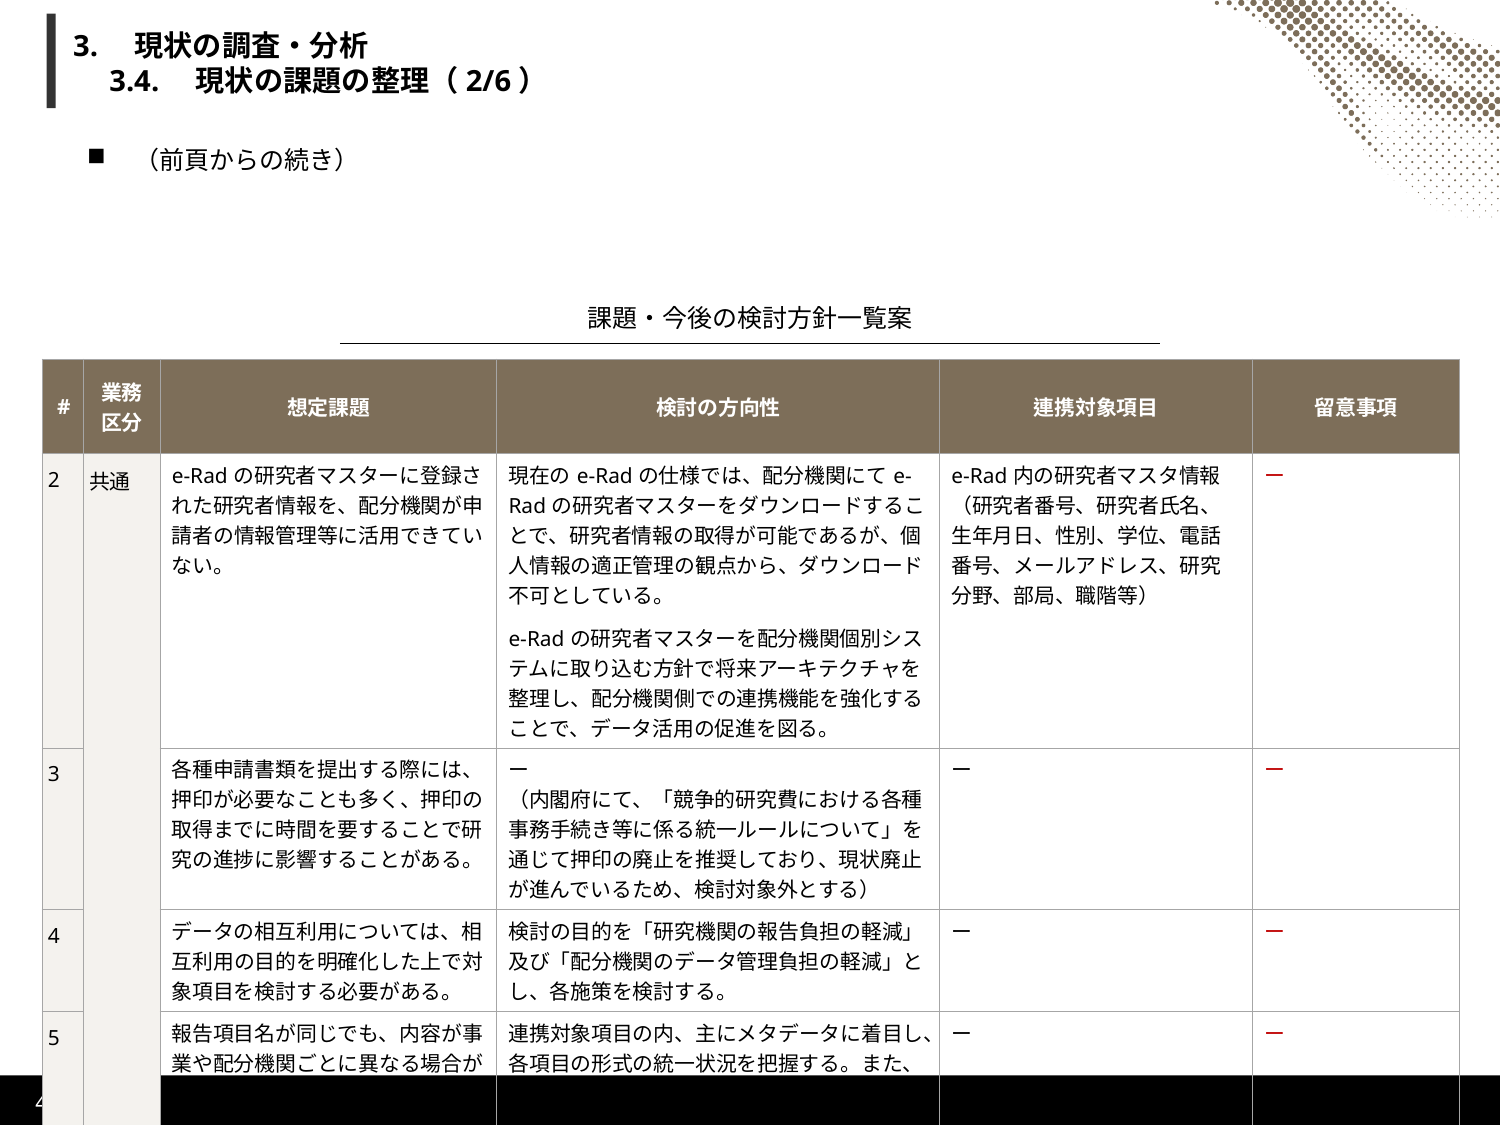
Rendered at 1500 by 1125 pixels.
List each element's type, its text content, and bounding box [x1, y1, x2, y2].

table_cell 現在のe-Radの仕様では、配分機関にてe-Radの研究者マスターをダウンロードすることで、研究者情報の取得が可能であるが、個人情報の適正管理の観点から、ダウンロード不可としている。 e-Radの研究者マスターを配分機関個別システムに取り込む方針で将来アーキテクチャを整理し、配分機関側での連携機能を強化することで、データ活用の促進を図る。 [497, 454, 939, 748]
table_cell ー [1253, 1012, 1459, 1125]
table_cell e-Rad内の研究者マスタ情報（研究者番号、研究者氏名、生年月日、性別、学位、電話番号、メールアドレス、研究分野、部局、職階等） [940, 454, 1252, 748]
table_cell データの相互利用については、相互利用の目的を明確化した上で対象項目を検討する必要がある。 [161, 910, 496, 1011]
table_cell 5 [43, 1012, 83, 1125]
table_cell 4 [43, 910, 83, 1011]
picture [0, 0, 1500, 225]
text_box （前頁からの続き） [72, 137, 1427, 191]
table_cell 共通 [84, 454, 160, 1125]
table_header 留意事項 [1253, 360, 1459, 453]
table_cell ー [940, 749, 1252, 909]
table_cell 3 [43, 749, 83, 909]
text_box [339, 294, 1161, 344]
table_header 連携対象項目 [940, 360, 1252, 453]
table_cell 報告項目名が同じでも、内容が事業や配分機関ごとに異なる場合がある（例えば研究者名のフリガナが「ひらがな」なのか「カタカナ」なのか等）ことで、データの標準化や相互利用が困難になっており、確認負担も高くなっている。 [161, 1012, 496, 1125]
table_cell 2 [43, 454, 83, 748]
table_cell ー [1253, 454, 1459, 748]
table_cell 連携対象項目の内、主にメタデータに着目し、各項目の形式の統一状況を把握する。また、GIFや子ども班での先行検討事例などを参考に、連携対象項目毎の推奨形式案を整理する。 （具体的な提案内容は、別途「データ項目一覧」として整理予定） [497, 1012, 939, 1125]
table_cell 検討の目的を「研究機関の報告負担の軽減」及び「配分機関のデータ管理負担の軽減」とし、各施策を検討する。 [497, 910, 939, 1011]
table_cell ー （内閣府にて、「競争的研究費における各種事務手続き等に係る統一ルールについて」を通じて押印の廃止を推奨しており、現状廃止が進んでいるため、検討対象外とする） [497, 749, 939, 909]
table_cell 各種申請書類を提出する際には、押印が必要なことも多く、押印の取得までに時間を要することで研究の進捗に影響することがある。 [161, 749, 496, 909]
table_cell ー [1253, 749, 1459, 909]
title 3. 現状の調査・分析 3.4. 現状の課題の整理（2/6） [73, 17, 1427, 109]
table_header 検討の方向性 [497, 360, 939, 453]
table_header 想定課題 [161, 360, 496, 453]
table_cell ー [940, 910, 1252, 1011]
table_header # [43, 360, 83, 453]
table_header 業務 区分 [84, 360, 160, 453]
table_cell e-Radの研究者マスターに登録された研究者情報を、配分機関が申請者の情報管理等に活用できていない。 [161, 454, 496, 748]
table_cell ー [940, 1012, 1252, 1125]
table_cell ー [1253, 910, 1459, 1011]
